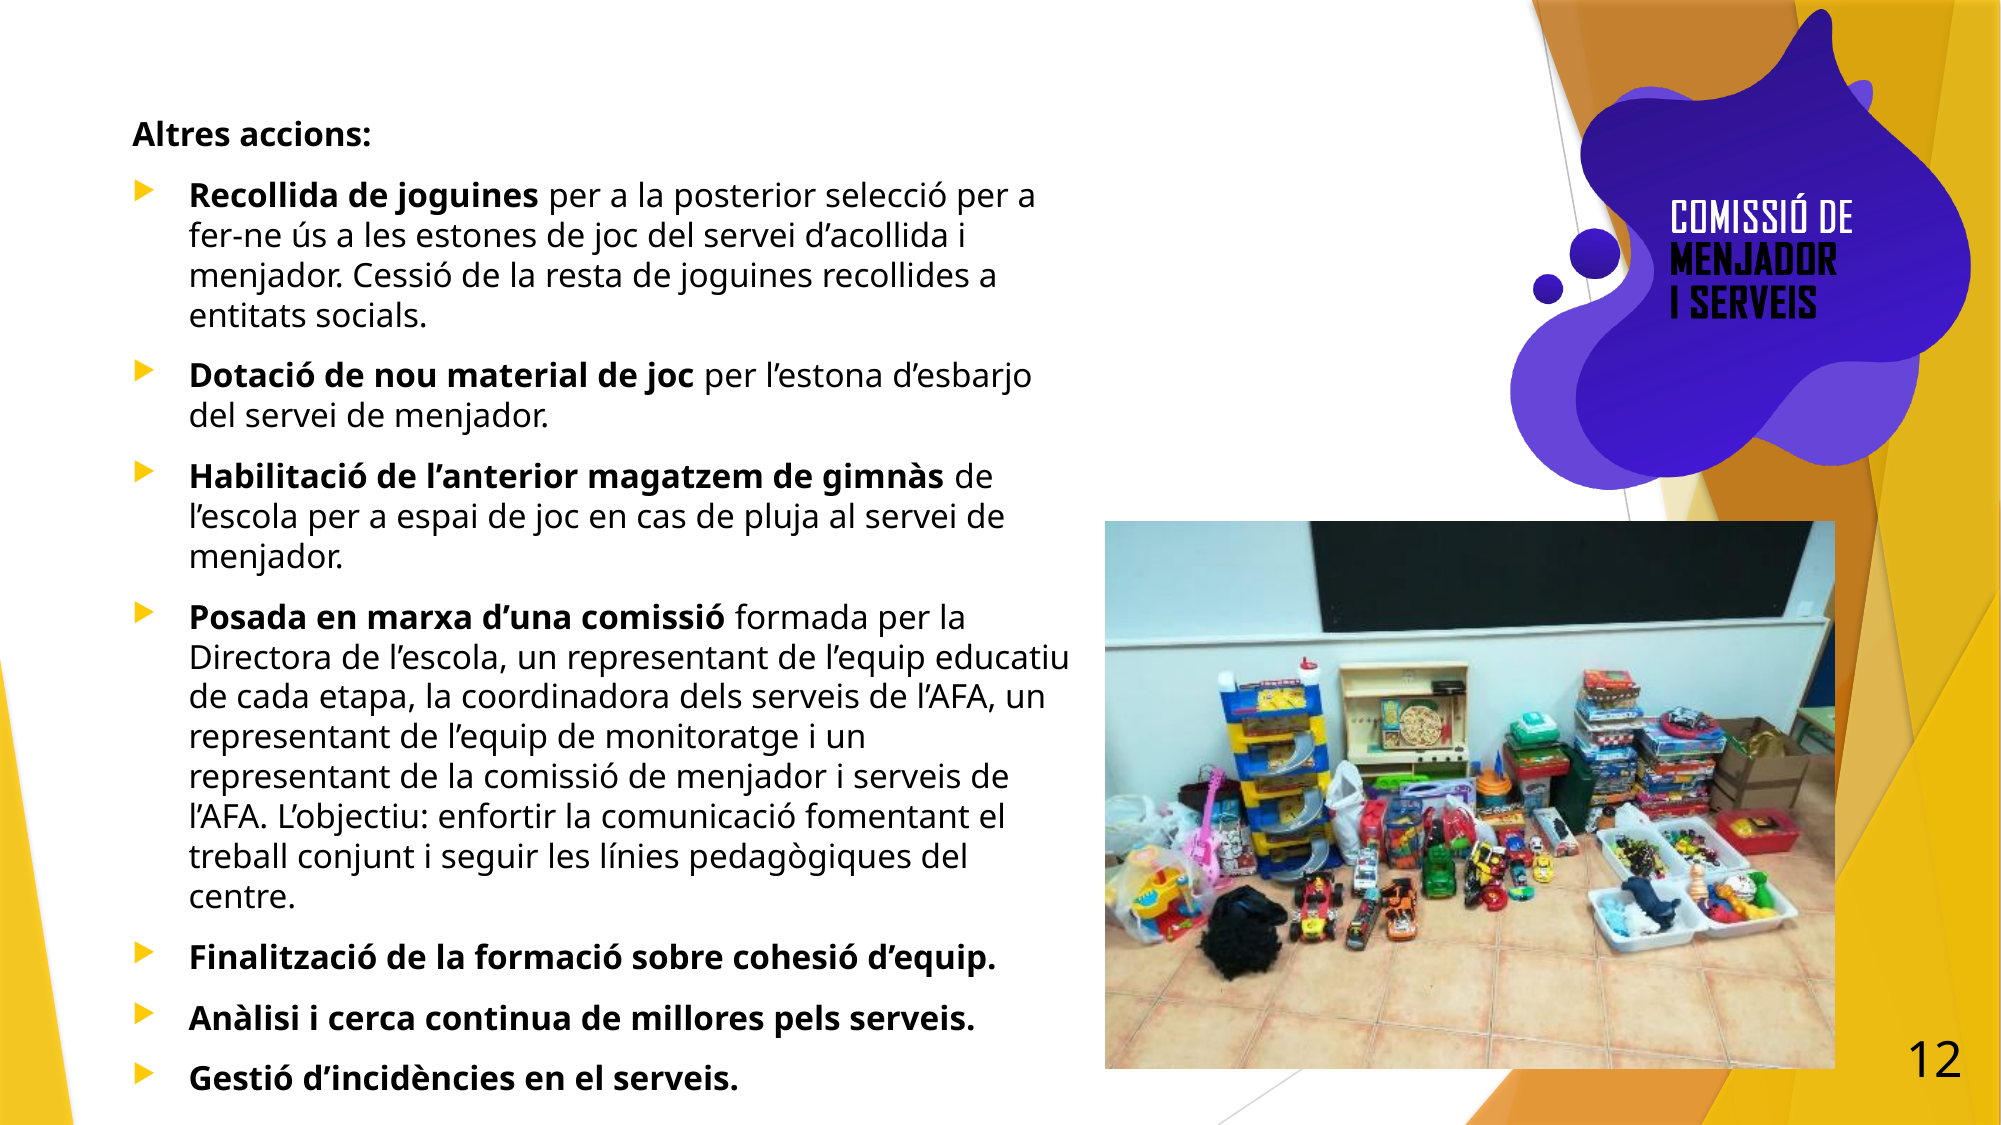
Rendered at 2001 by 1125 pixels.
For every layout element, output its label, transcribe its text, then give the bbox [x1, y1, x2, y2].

text_box Altres accions: Recollida de joguines per a la posterior selecció per a fer-ne ús a les estones de joc del servei d’acollida i menjador. Cessió de la resta de joguines recollides a entitats socials. Dotació de nou material de joc per l’estona d’esbarjo del servei de menjador. Habilitació de l’anterior magatzem de gimnàs de l’escola per a espai de joc en cas de pluja al servei de menjador. Posada en marxa d’una comissió formada per la Directora de l’escola, un representant de l’equip educatiu de cada etapa, la coordinadora dels serveis de l’AFA, un representant de l’equip de monitoratge i un representant de la comissió de menjador i serveis de l’AFA. L’objectiu: enfortir la comunicació fomentant el treball conjunt i seguir les línies pedagògiques del centre. Finalització de la formació sobre cohesió d’equip. Anàlisi i cerca continua de millores pels serveis. Gestió d’incidències en el serveis. [117, 105, 1089, 1125]
picture [1443, 1, 2000, 505]
picture [1104, 521, 1835, 1070]
text_box 12 [1883, 1019, 1978, 1103]
